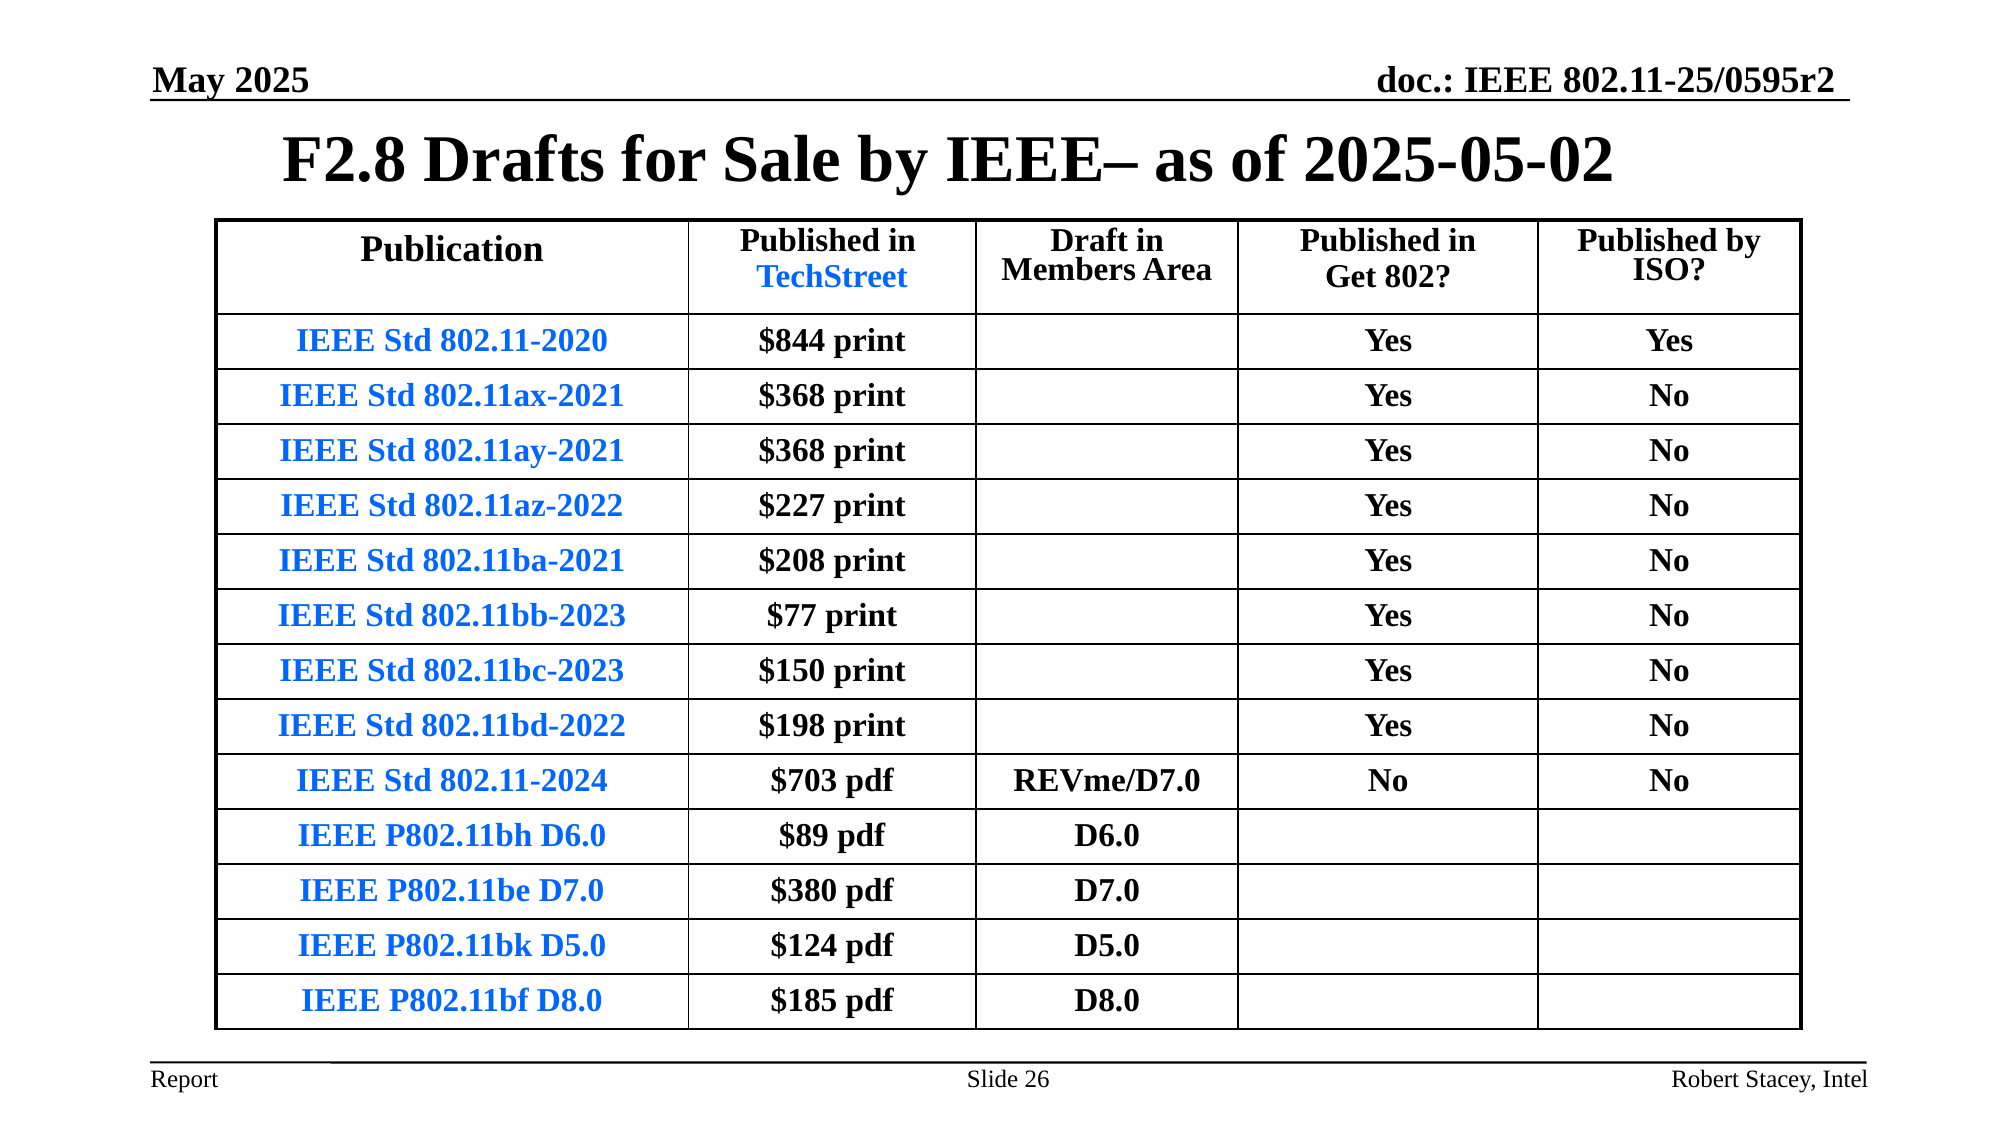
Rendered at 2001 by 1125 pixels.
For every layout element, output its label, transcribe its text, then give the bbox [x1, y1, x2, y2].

table_cell Yes [1539, 315, 1799, 368]
table_header Published by ISO? [1539, 222, 1799, 313]
table_cell [977, 535, 1237, 588]
table_cell REVme/D7.0 [977, 755, 1237, 808]
table_cell IEEE Std 802.11ba-2021 [218, 535, 688, 588]
table_cell No [1539, 590, 1799, 643]
table_cell [977, 700, 1237, 753]
table_cell $198 print [689, 700, 975, 753]
table_cell [977, 425, 1237, 478]
table_cell [977, 480, 1237, 533]
table_cell IEEE Std 802.11ay-2021 [218, 425, 688, 478]
slide_number Slide 26 [964, 1061, 1053, 1093]
table_cell [977, 645, 1237, 698]
table_cell Yes [1239, 425, 1537, 478]
table_header Published in TechStreet [689, 222, 975, 313]
table_header Draft in Members Area [977, 222, 1237, 313]
table_cell IEEE Std 802.11-2020 [218, 315, 688, 368]
table_cell IEEE P802.11bh D6.0 [218, 810, 688, 863]
table_cell $208 print [689, 535, 975, 588]
table_cell $77 print [689, 590, 975, 643]
table_cell IEEE Std 802.11-2024 [218, 755, 688, 808]
table_header Publication [218, 222, 688, 313]
table_cell [1539, 865, 1799, 918]
table_cell $227 print [689, 480, 975, 533]
table_cell $185 pdf [689, 975, 975, 1028]
table_cell $703 pdf [689, 755, 975, 808]
table_cell $150 print [689, 645, 975, 698]
table_cell D6.0 [977, 810, 1237, 863]
table_cell IEEE P802.11bk D5.0 [218, 920, 688, 973]
table_cell Yes [1239, 535, 1537, 588]
table_cell IEEE Std 802.11bc-2023 [218, 645, 688, 698]
table_cell IEEE P802.11be D7.0 [218, 865, 688, 918]
table_cell IEEE P802.11bf D8.0 [218, 975, 688, 1028]
table_cell Yes [1239, 645, 1537, 698]
table_cell [977, 315, 1237, 368]
table_cell [1239, 865, 1537, 918]
table_cell Yes [1239, 315, 1537, 368]
table_cell $124 pdf [689, 920, 975, 973]
table_cell No [1539, 700, 1799, 753]
table_cell [1539, 810, 1799, 863]
table_cell Yes [1239, 480, 1537, 533]
table_header Published in Get 802? [1239, 222, 1537, 313]
table_cell D5.0 [977, 920, 1237, 973]
table_cell D7.0 [977, 865, 1237, 918]
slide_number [152, 54, 312, 101]
table_cell [977, 590, 1237, 643]
table_cell [1239, 920, 1537, 973]
table_cell No [1539, 370, 1799, 423]
table_cell IEEE Std 802.11ax-2021 [218, 370, 688, 423]
table_cell [1539, 920, 1799, 973]
title F2.8 Drafts for Sale by IEEE– as of 2025-05-02 [249, 118, 1650, 192]
table_cell [1239, 975, 1537, 1028]
table_cell No [1539, 755, 1799, 808]
table_cell $368 print [689, 370, 975, 423]
table_cell No [1539, 645, 1799, 698]
table_cell [1239, 810, 1537, 863]
table_cell $368 print [689, 425, 975, 478]
table_cell Yes [1239, 590, 1537, 643]
table_cell $380 pdf [689, 865, 975, 918]
table_cell No [1539, 535, 1799, 588]
table_cell Yes [1239, 700, 1537, 753]
table_cell $844 print [689, 315, 975, 368]
table_cell IEEE Std 802.11bb-2023 [218, 590, 688, 643]
table_cell No [1539, 425, 1799, 478]
table_cell Yes [1239, 370, 1537, 423]
table_cell IEEE Std 802.11bd-2022 [218, 700, 688, 753]
table_cell No [1239, 755, 1537, 808]
table_cell [1539, 975, 1799, 1028]
table_cell [977, 370, 1237, 423]
table_cell IEEE Std 802.11az-2022 [218, 480, 688, 533]
table_cell No [1539, 480, 1799, 533]
table_cell D8.0 [977, 975, 1237, 1028]
footer Robert Stacey, Intel [1513, 1061, 1869, 1093]
table_cell $89 pdf [689, 810, 975, 863]
